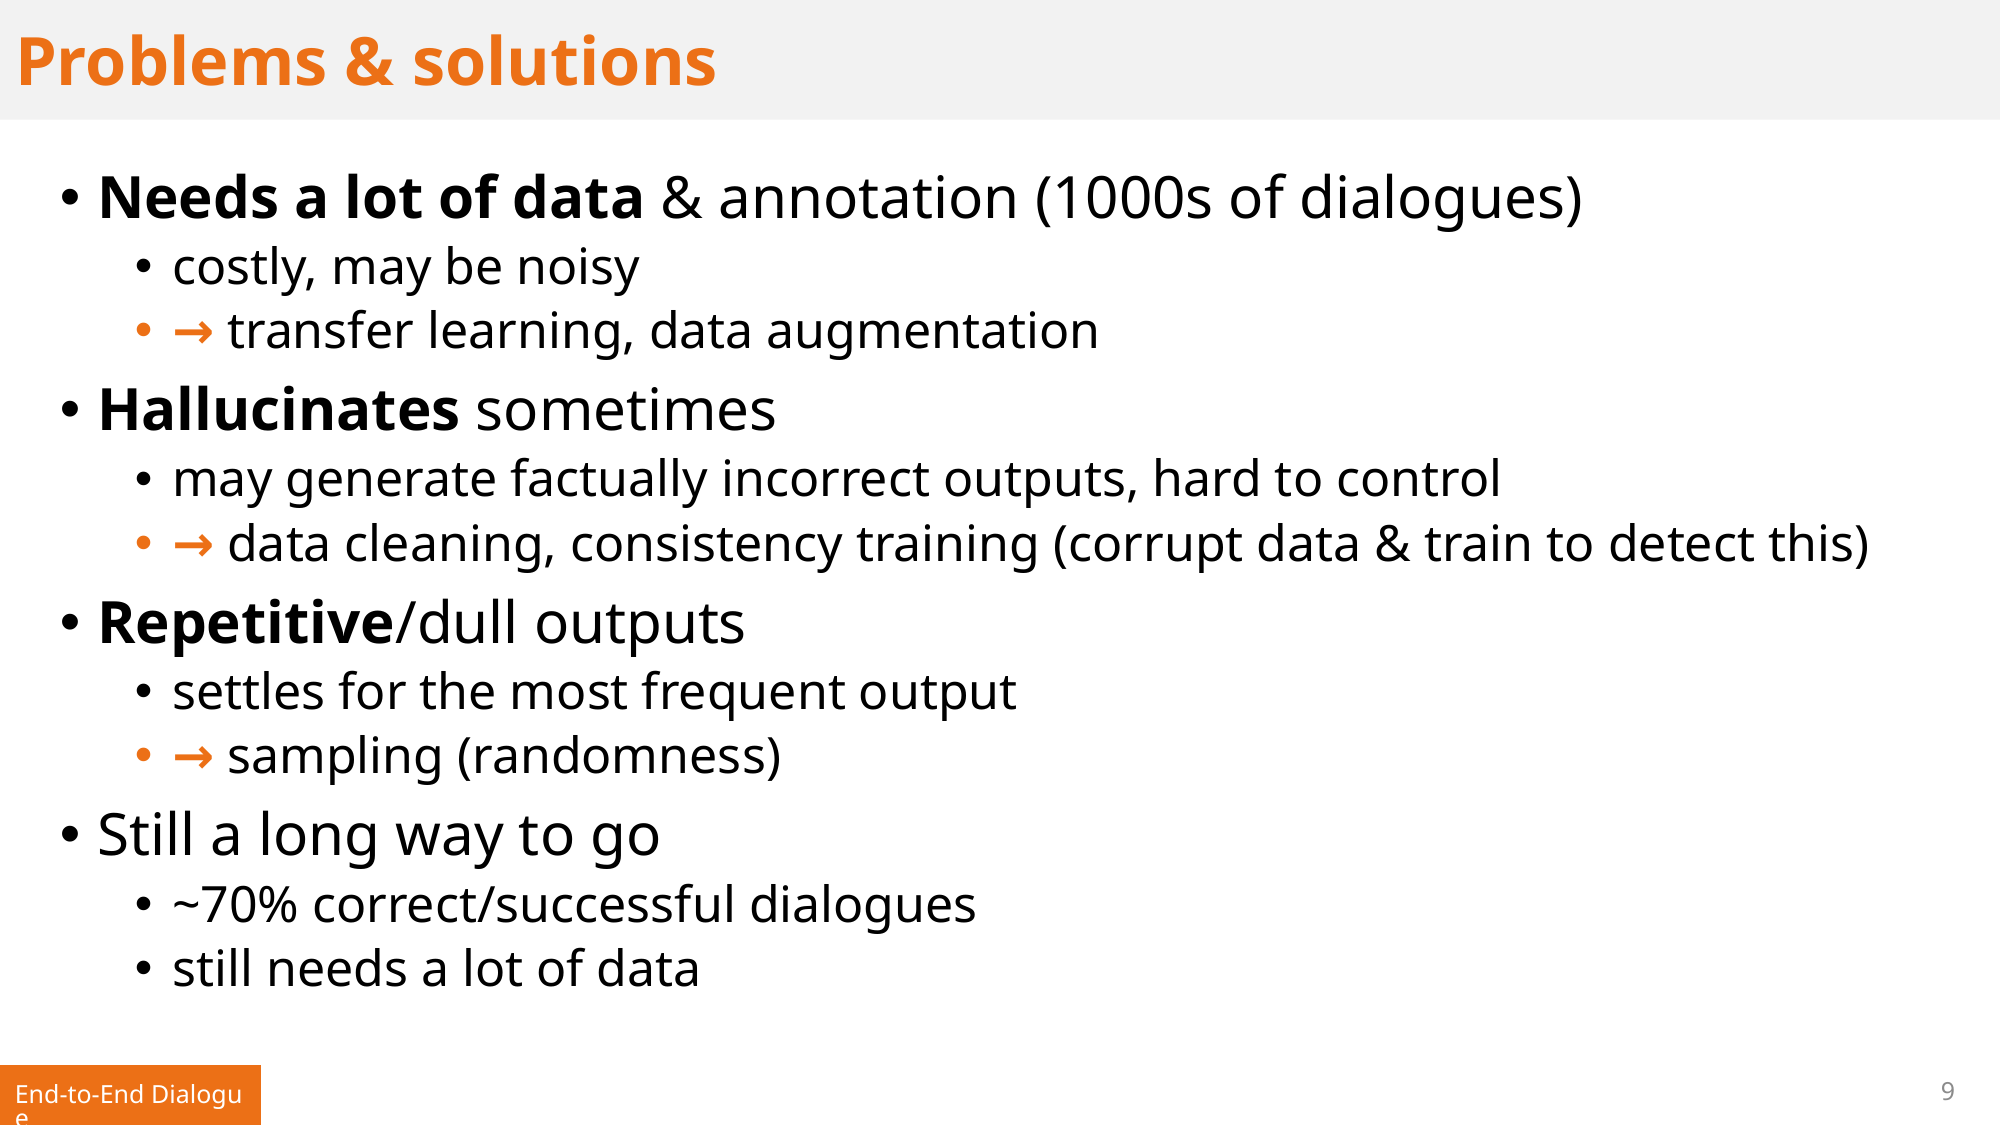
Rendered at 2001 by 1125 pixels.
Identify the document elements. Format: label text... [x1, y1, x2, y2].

title Problems & solutions [0, 0, 2000, 120]
slide_number 9 [1550, 1062, 2000, 1123]
list Needs a lot of data & annotation (1000s of dialogues) costly, may be noisy → transfer learning, data augmentation Hallucinates sometimes may generate factually incorrect outputs, hard to control → data cleaning, consistency training (corrupt data & train to detect this) Repetitive/dull outputs settles for the most frequent output → sampling (randomness) Still a long way to go ~70% correct/successful dialogues still needs a lot of data [44, 160, 1955, 1029]
footer End-to-End Dialogue [0, 1065, 261, 1125]
